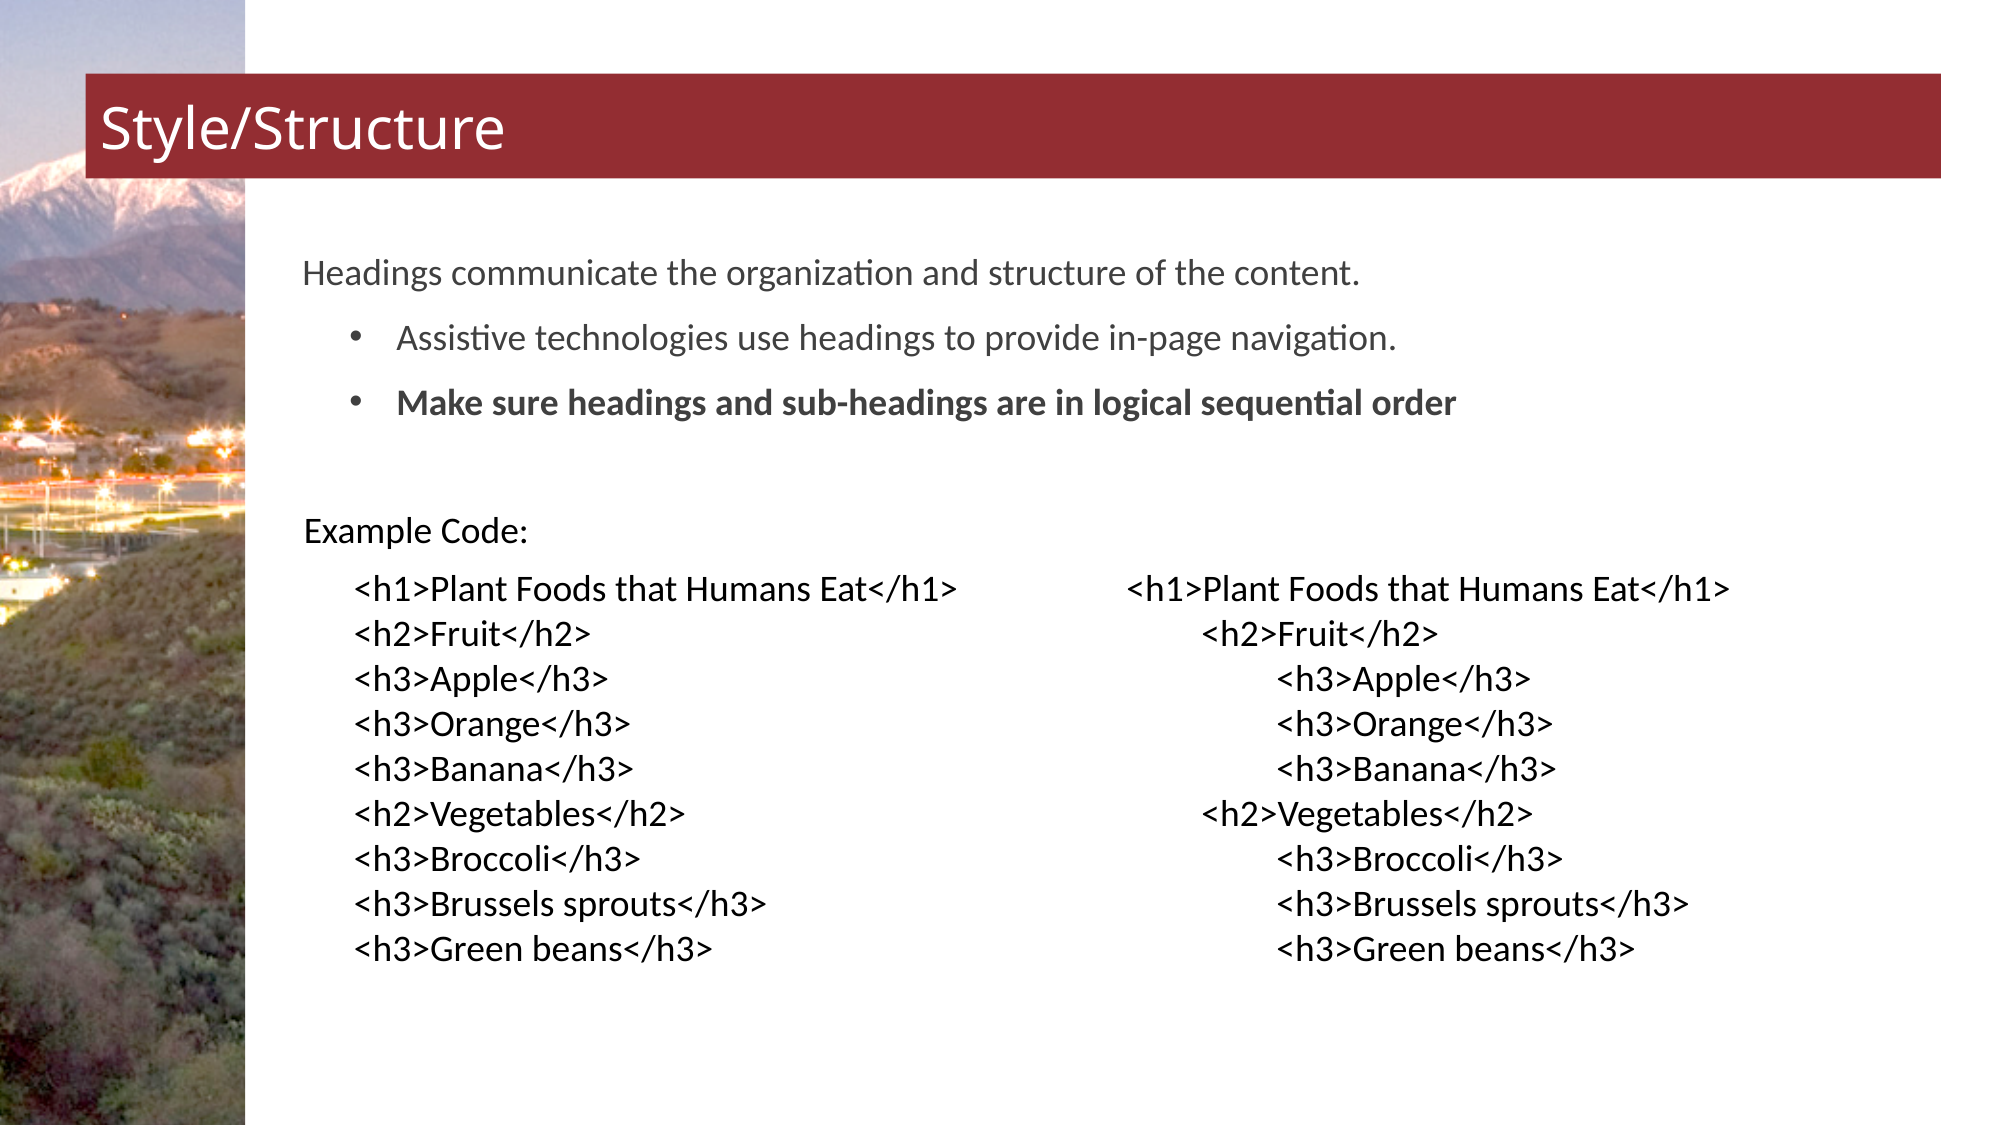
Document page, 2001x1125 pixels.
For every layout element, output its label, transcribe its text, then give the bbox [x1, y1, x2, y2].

picture [0, 0, 246, 1125]
list Headings communicate the organization and structure of the content. Assistive technologies use headings to provide in-page navigation. Make sure headings and sub-headings are in logical sequential order [287, 236, 1941, 467]
title Style/Structure [85, 73, 1941, 179]
text_box <h1>Plant Foods that Humans Eat</h1> <h2>Fruit</h2> <h3>Apple</h3> <h3>Orange</h3> <h3>Banana</h3> <h2>Vegetables</h2> <h3>Broccoli</h3> <h3>Brussels sprouts</h3> <h3>Green beans</h3> [1036, 556, 1786, 977]
text_box Example Code: [288, 498, 545, 604]
text_box <h1>Plant Foods that Humans Eat</h1> <h2>Fruit</h2> <h3>Apple</h3> <h3>Orange</h3> <h3>Banana</h3> <h2>Vegetables</h2> <h3>Broccoli</h3> <h3>Brussels sprouts</h3> <h3>Green beans</h3> [264, 556, 1014, 977]
